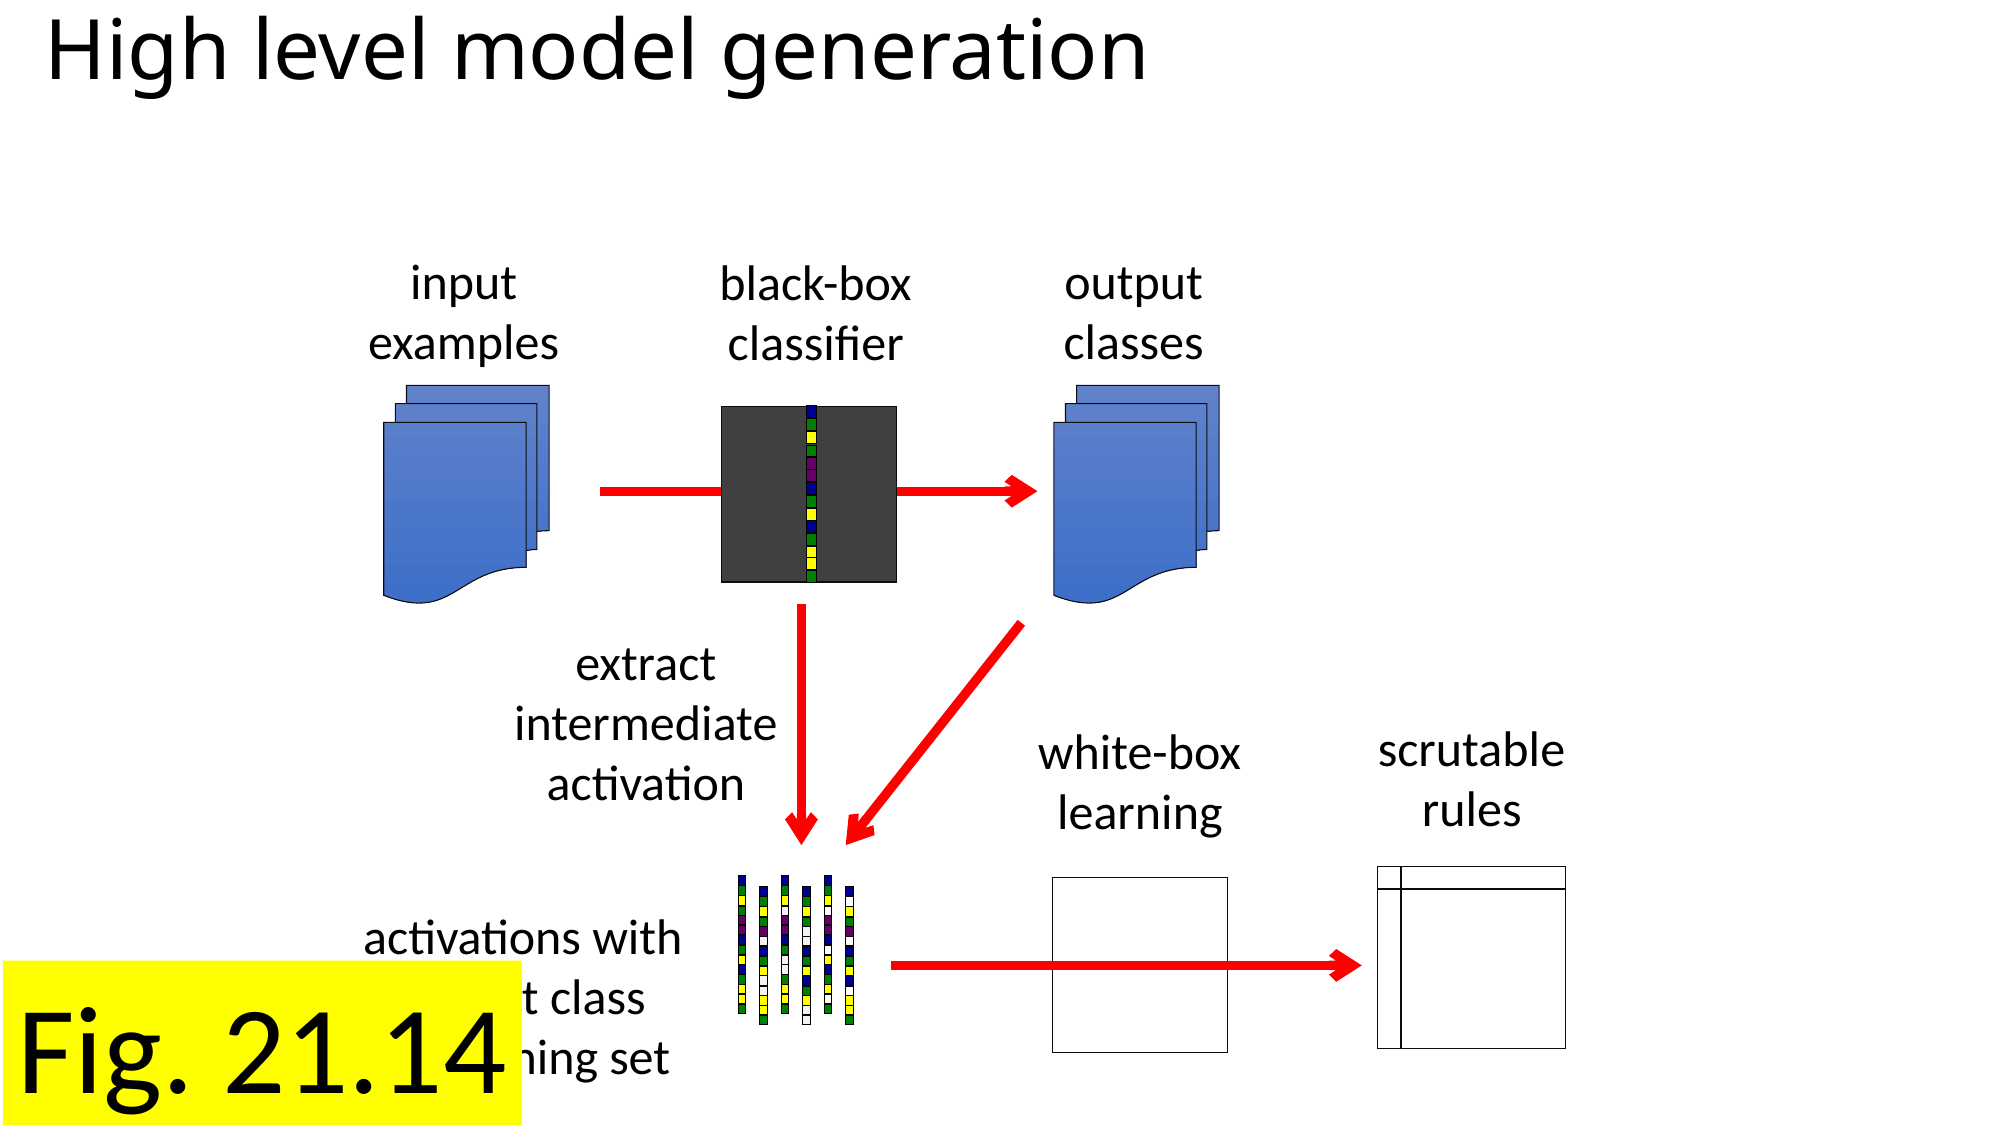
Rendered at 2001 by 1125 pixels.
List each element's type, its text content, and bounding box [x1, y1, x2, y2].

text_box [1052, 877, 1228, 961]
text_box [817, 492, 897, 583]
text_box black-box classifier [704, 267, 927, 378]
text_box [383, 384, 550, 604]
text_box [759, 886, 768, 1025]
title High level model generation [29, 0, 1970, 267]
text_box [817, 406, 897, 491]
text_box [802, 886, 811, 1025]
text_box scrutable rules [1363, 708, 1581, 844]
text_box input examples [353, 267, 574, 378]
text_box activations with output class as training set [348, 897, 709, 1093]
text_box output classes [1048, 267, 1219, 378]
text_box extract intermediate activation [499, 622, 793, 818]
text_box [1052, 970, 1228, 1053]
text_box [824, 875, 832, 1014]
text_box [1053, 384, 1220, 604]
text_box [845, 622, 1022, 846]
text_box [738, 875, 746, 1014]
text_box [721, 406, 806, 491]
text_box [1377, 866, 1566, 1049]
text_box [781, 875, 789, 1014]
text_box [721, 492, 806, 583]
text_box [806, 405, 817, 583]
text_box Fig. 21.14 [2, 960, 522, 1125]
text_box white-box learning [1023, 712, 1257, 847]
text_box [845, 886, 854, 1025]
